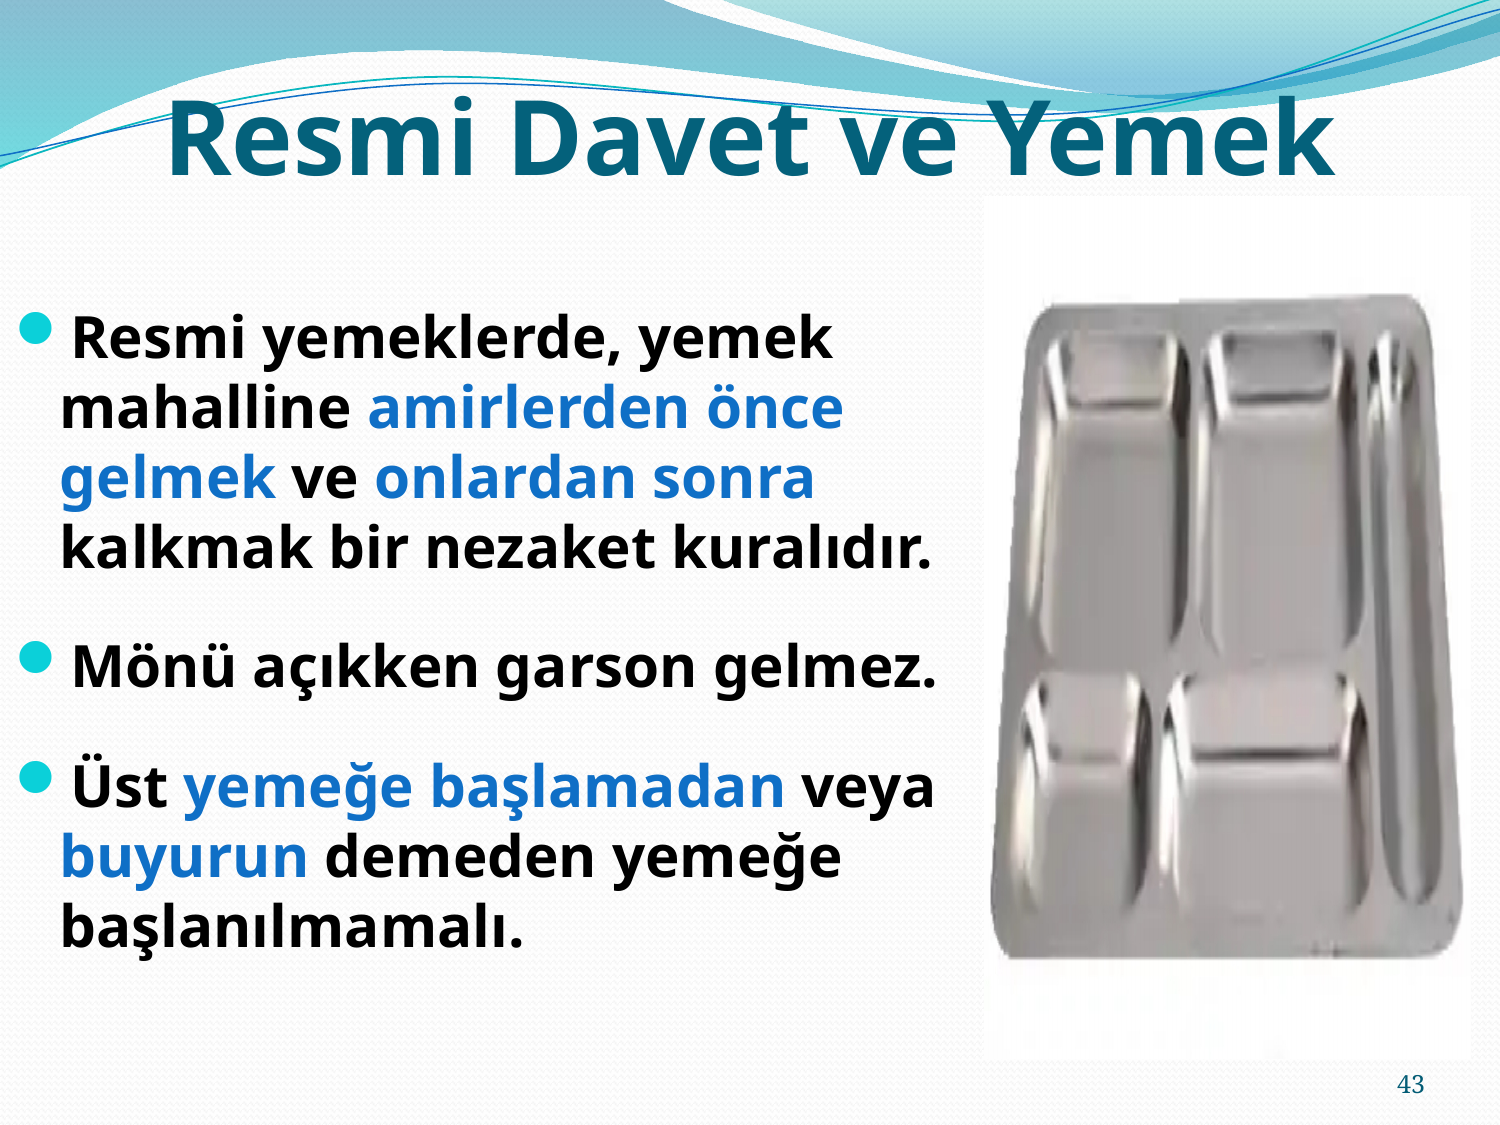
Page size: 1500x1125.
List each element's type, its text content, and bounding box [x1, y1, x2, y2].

list Resmi yemeklerde, yemek mahalline amirlerden önce gelmek ve onlardan sonra kalkmak bir nezaket kuralıdır. Mönü açıkken garson gelmez. Üst yemeğe başlamadan veya buyurun demeden yemeğe başlanılmamalı. [0, 292, 977, 1059]
slide_number 43 [1299, 1071, 1425, 1103]
title Resmi Davet ve Yemek [75, 30, 1425, 197]
picture [984, 195, 1471, 1059]
